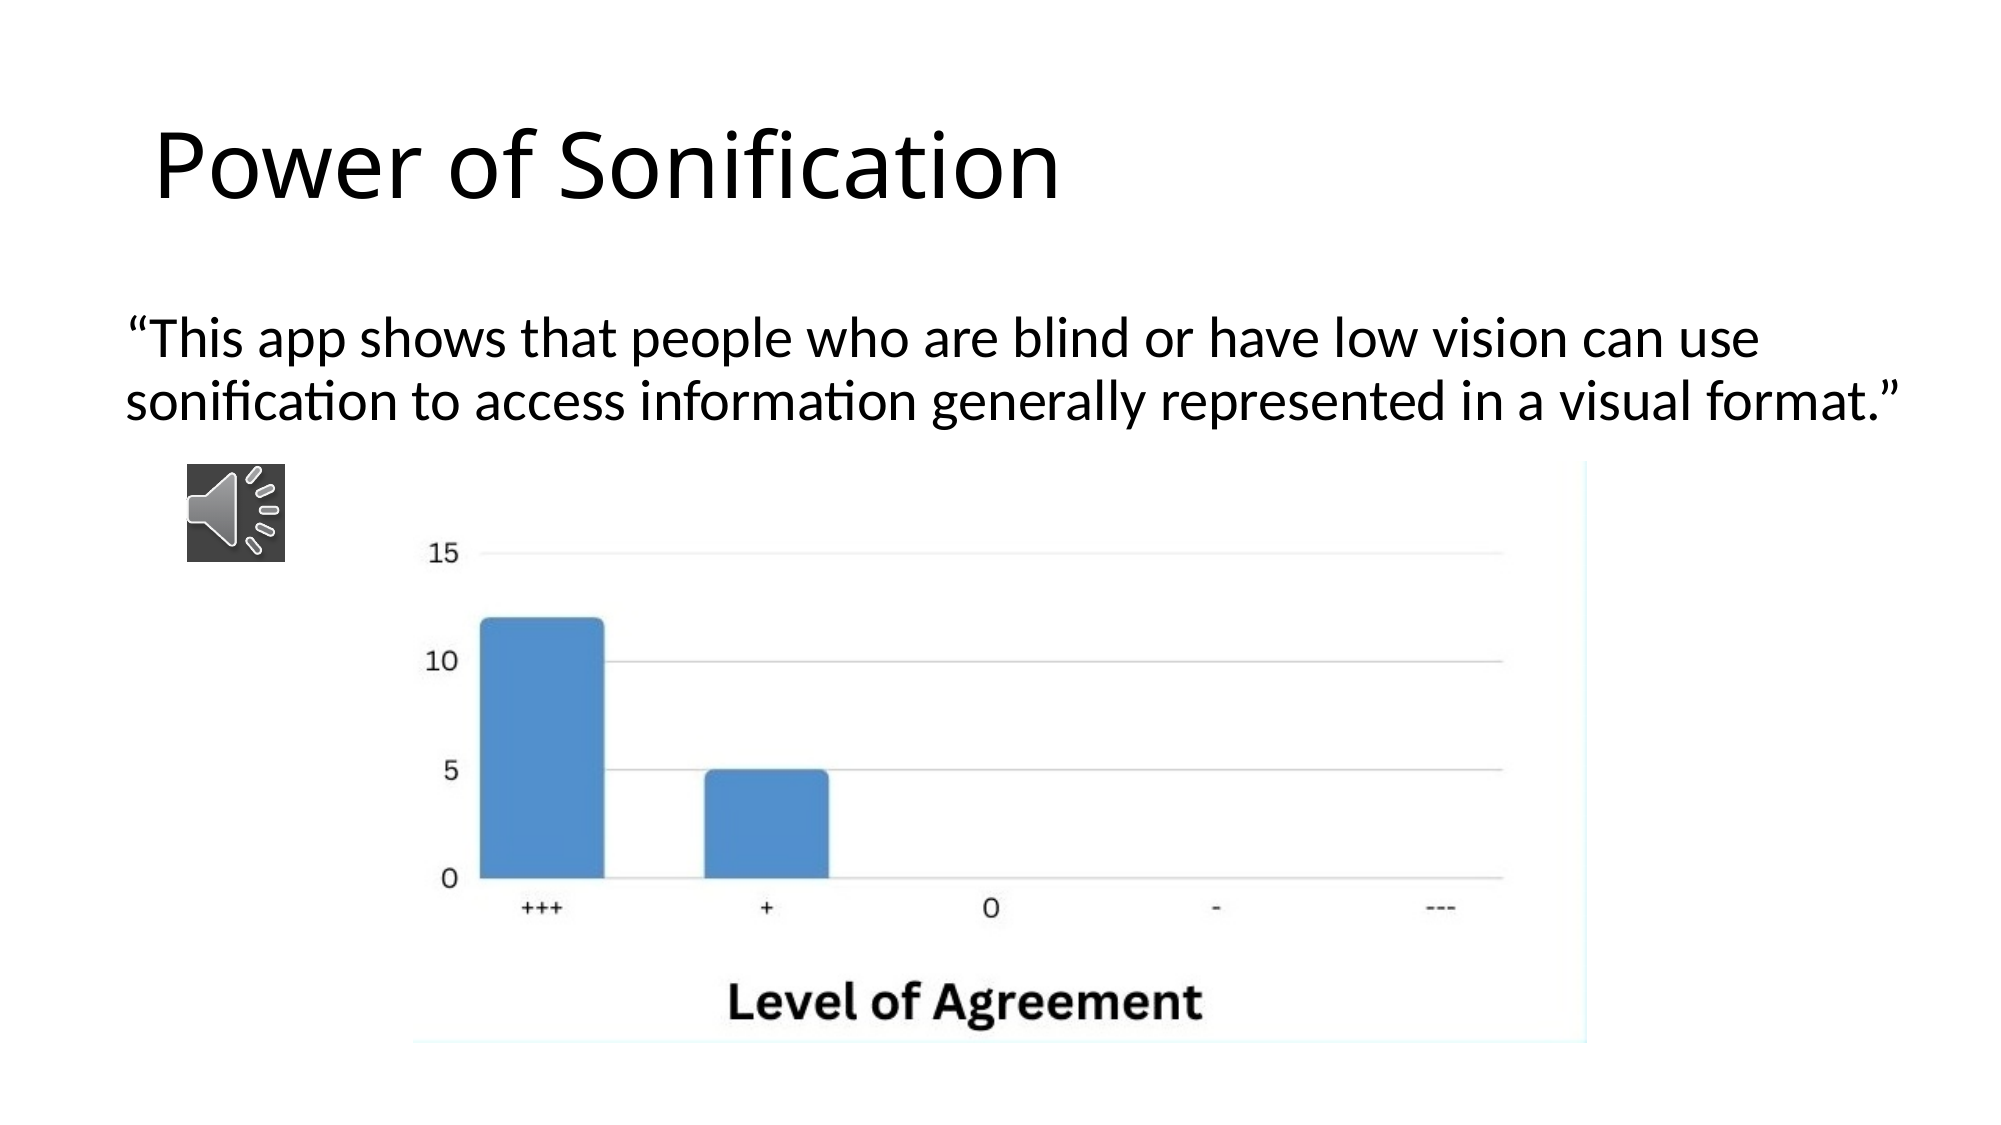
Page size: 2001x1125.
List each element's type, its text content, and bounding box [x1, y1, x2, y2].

picture [185, 463, 286, 564]
title Power of Sonification [137, 59, 1863, 278]
picture [413, 461, 1587, 1043]
list “This app shows that people who are blind or have low vision can use sonification to access information generally represented in a visual format.” [110, 299, 1931, 1014]
